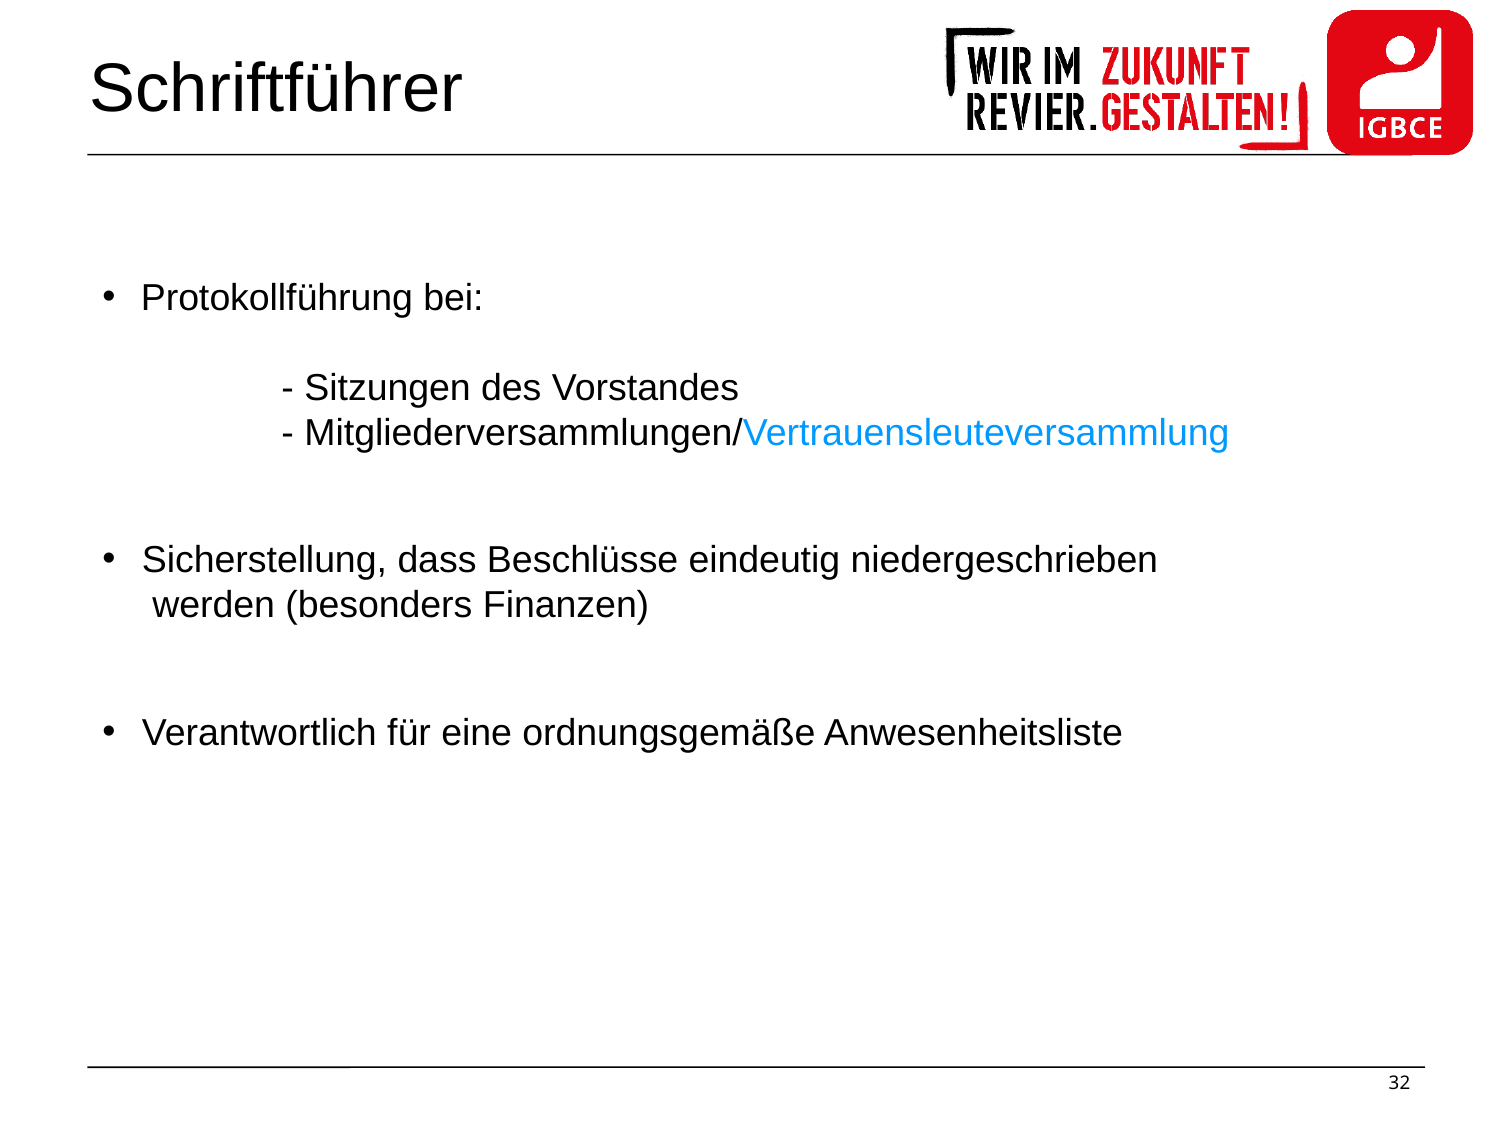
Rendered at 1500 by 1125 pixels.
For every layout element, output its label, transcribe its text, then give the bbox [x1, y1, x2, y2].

text_box 32 [1337, 1068, 1425, 1114]
picture [1327, 9, 1473, 155]
text_box Schriftführer [74, 35, 936, 133]
text_box 32 [1337, 1063, 1425, 1067]
text_box Protokollführung bei: - Sitzungen des Vorstandes - Mitgliederversammlungen/Vertrauensleuteversammlung Sicherstellung, dass Beschlüsse eindeutig niedergeschrieben werden (besonders Finanzen) Verantwortlich für eine ordnungsgemäße Anwesenheitsliste [87, 265, 1320, 761]
picture [941, 0, 1319, 195]
